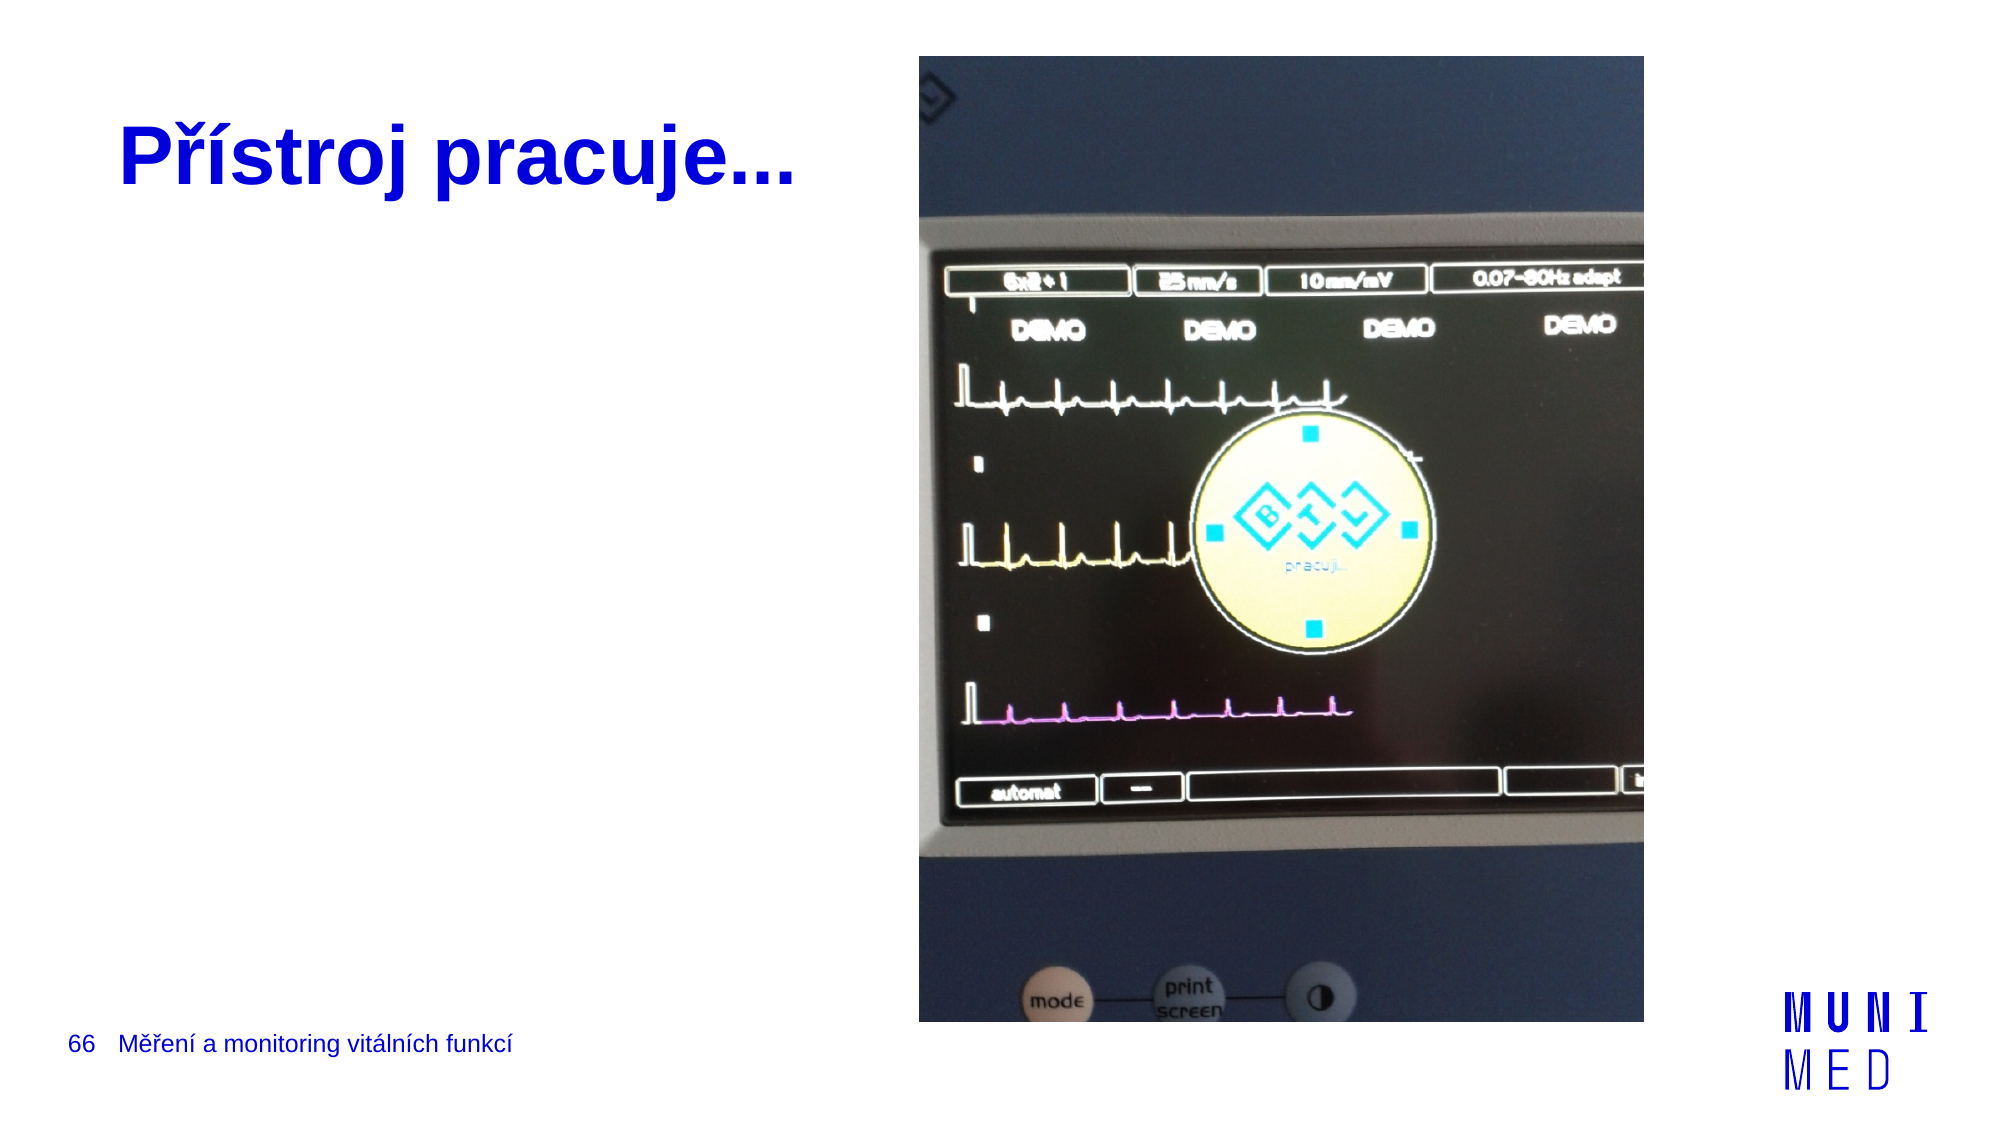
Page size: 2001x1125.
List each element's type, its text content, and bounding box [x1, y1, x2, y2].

slide_number 66 [67, 1021, 110, 1063]
title Přístroj pracuje... [118, 118, 914, 193]
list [919, 55, 1644, 1022]
footer Měření a monitoring vitálních funkcí [118, 1021, 1418, 1063]
